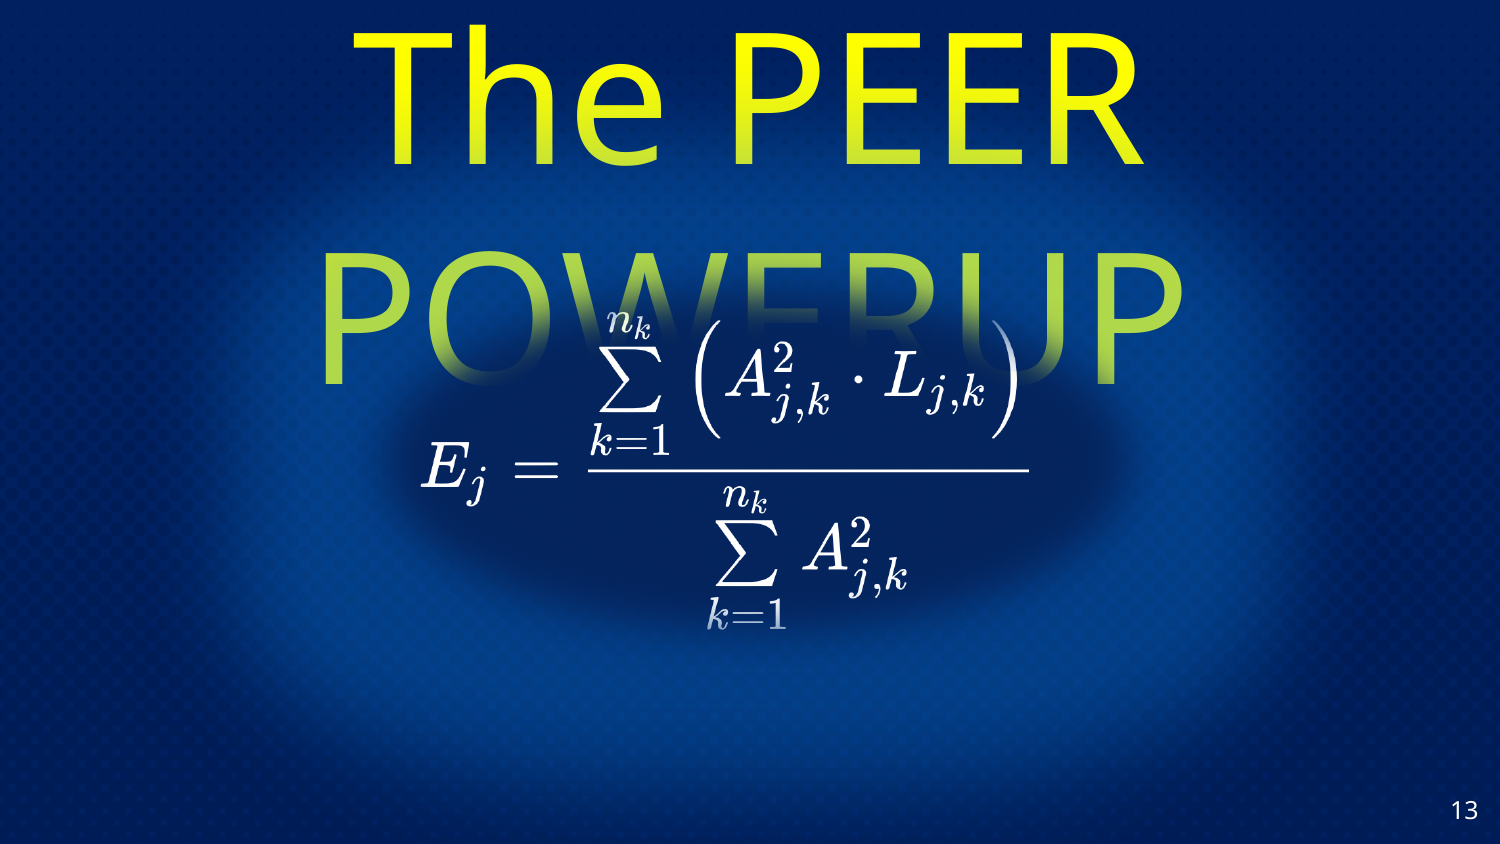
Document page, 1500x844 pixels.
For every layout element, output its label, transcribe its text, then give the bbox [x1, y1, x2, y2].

picture [264, 247, 1261, 700]
text_box The PEER POWERUP [0, 0, 1500, 197]
slide_number 13 [1403, 779, 1494, 844]
